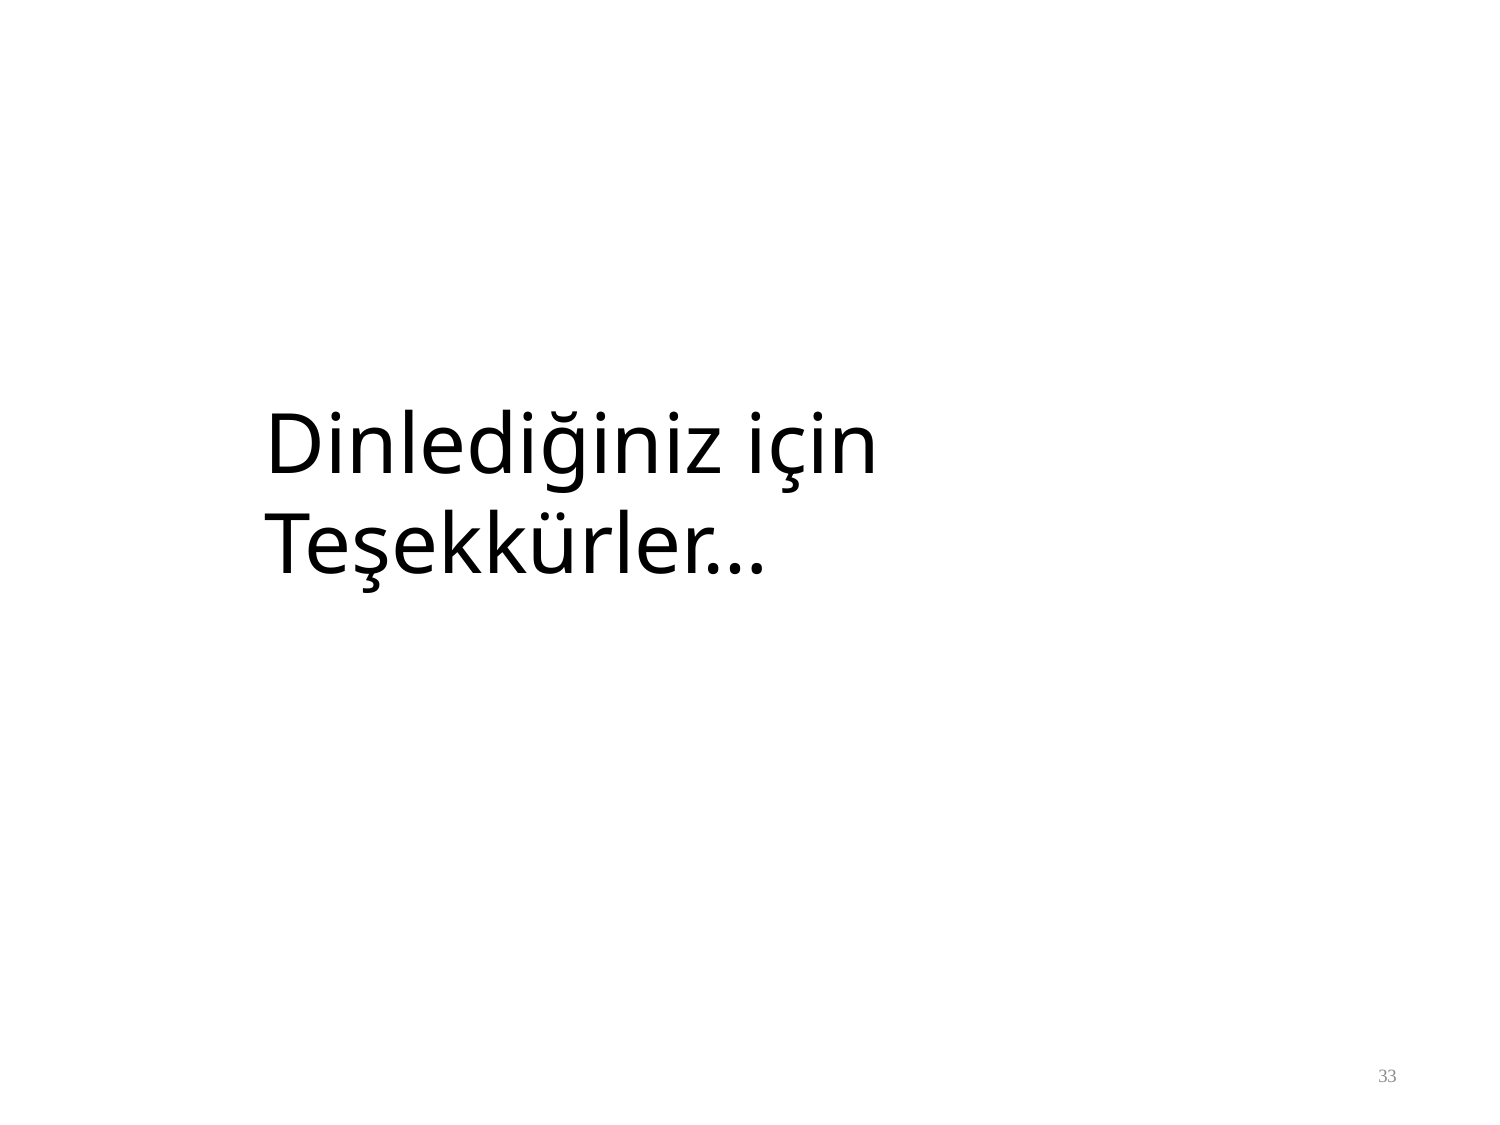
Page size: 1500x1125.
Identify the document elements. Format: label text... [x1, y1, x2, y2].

title Dinlediğiniz için Teşekkürler… [262, 387, 1279, 591]
slide_number 33 [1059, 744, 1397, 1125]
